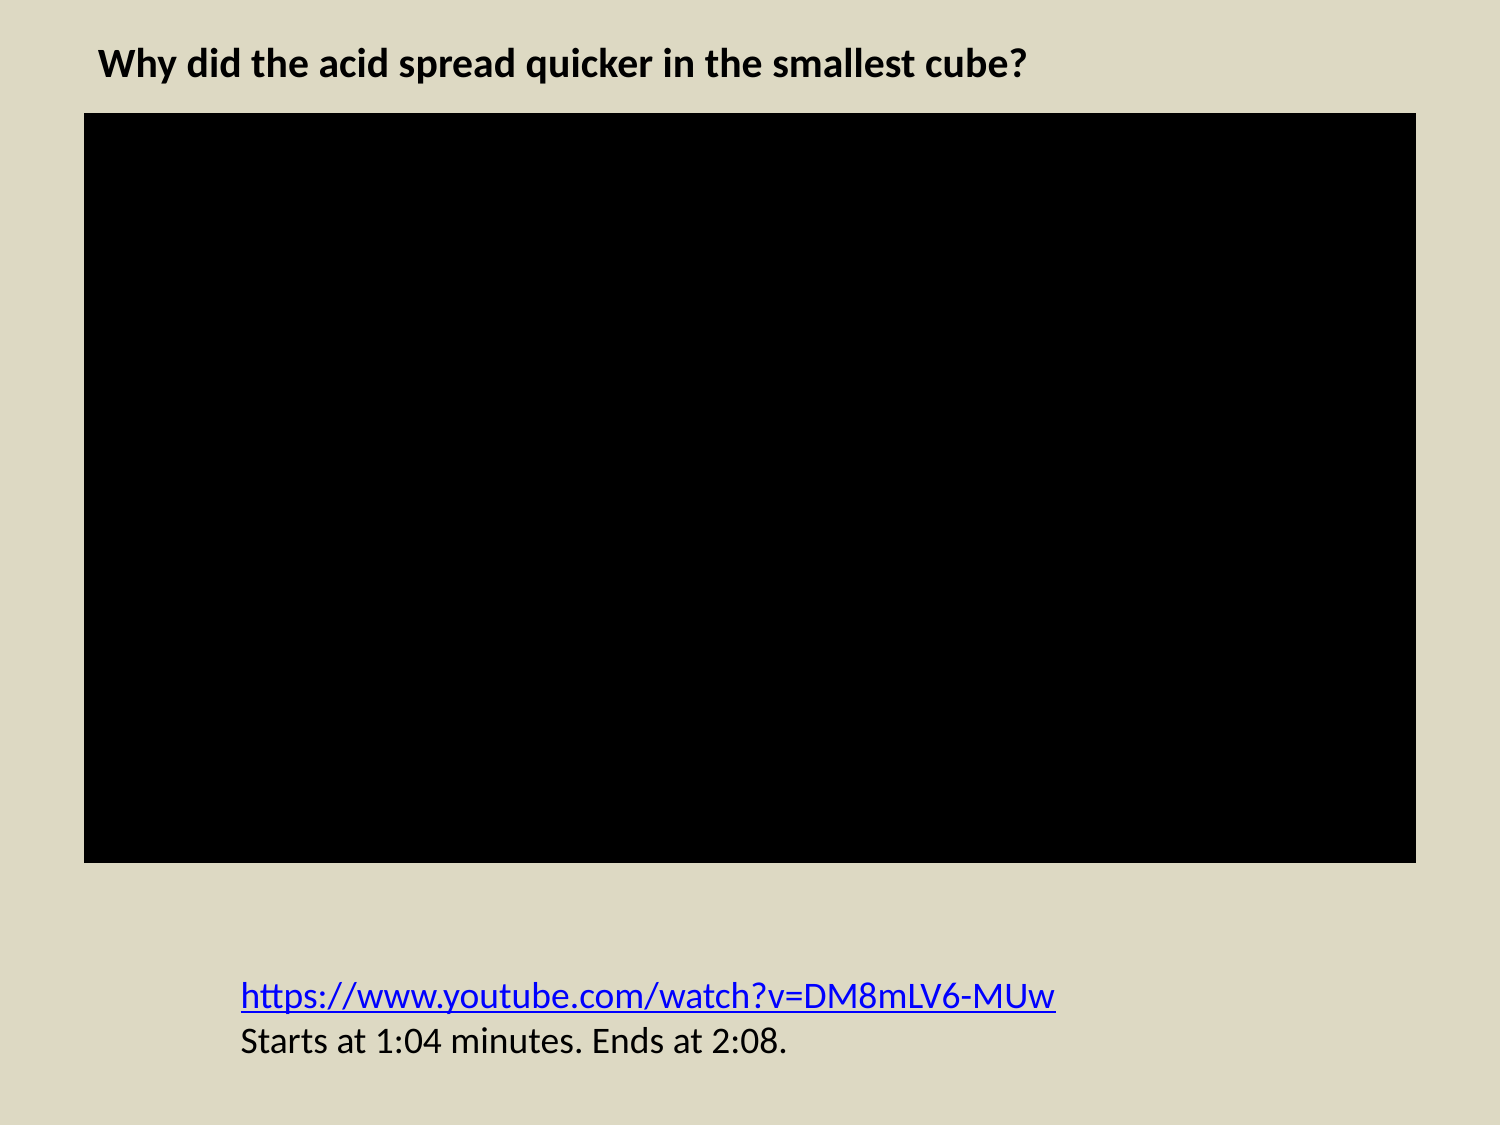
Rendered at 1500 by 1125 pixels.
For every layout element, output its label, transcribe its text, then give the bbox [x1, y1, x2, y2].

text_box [83, 112, 1417, 864]
text_box https://www.youtube.com/watch?v=DM8mLV6-MUw Starts at 1:04 minutes. Ends at 2:08. [225, 963, 1071, 1068]
text_box Why did the acid spread quicker in the smallest cube? [83, 27, 1053, 93]
